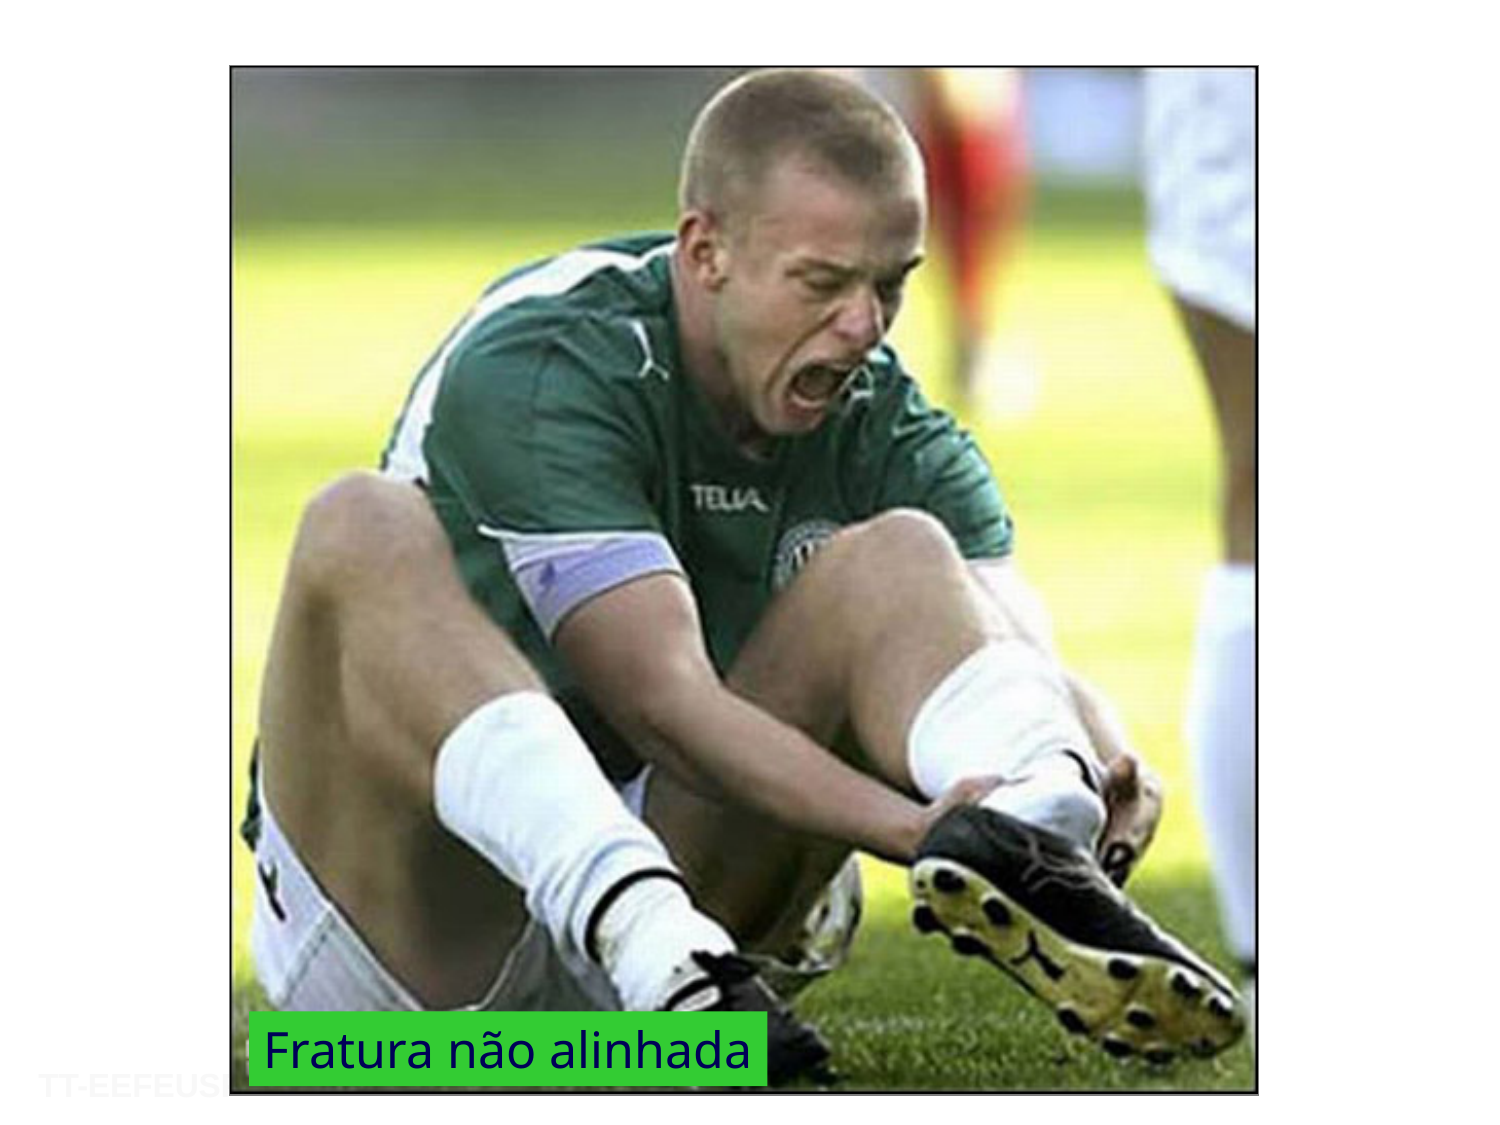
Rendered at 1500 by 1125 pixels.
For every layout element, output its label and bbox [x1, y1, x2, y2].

picture [229, 66, 1259, 1095]
